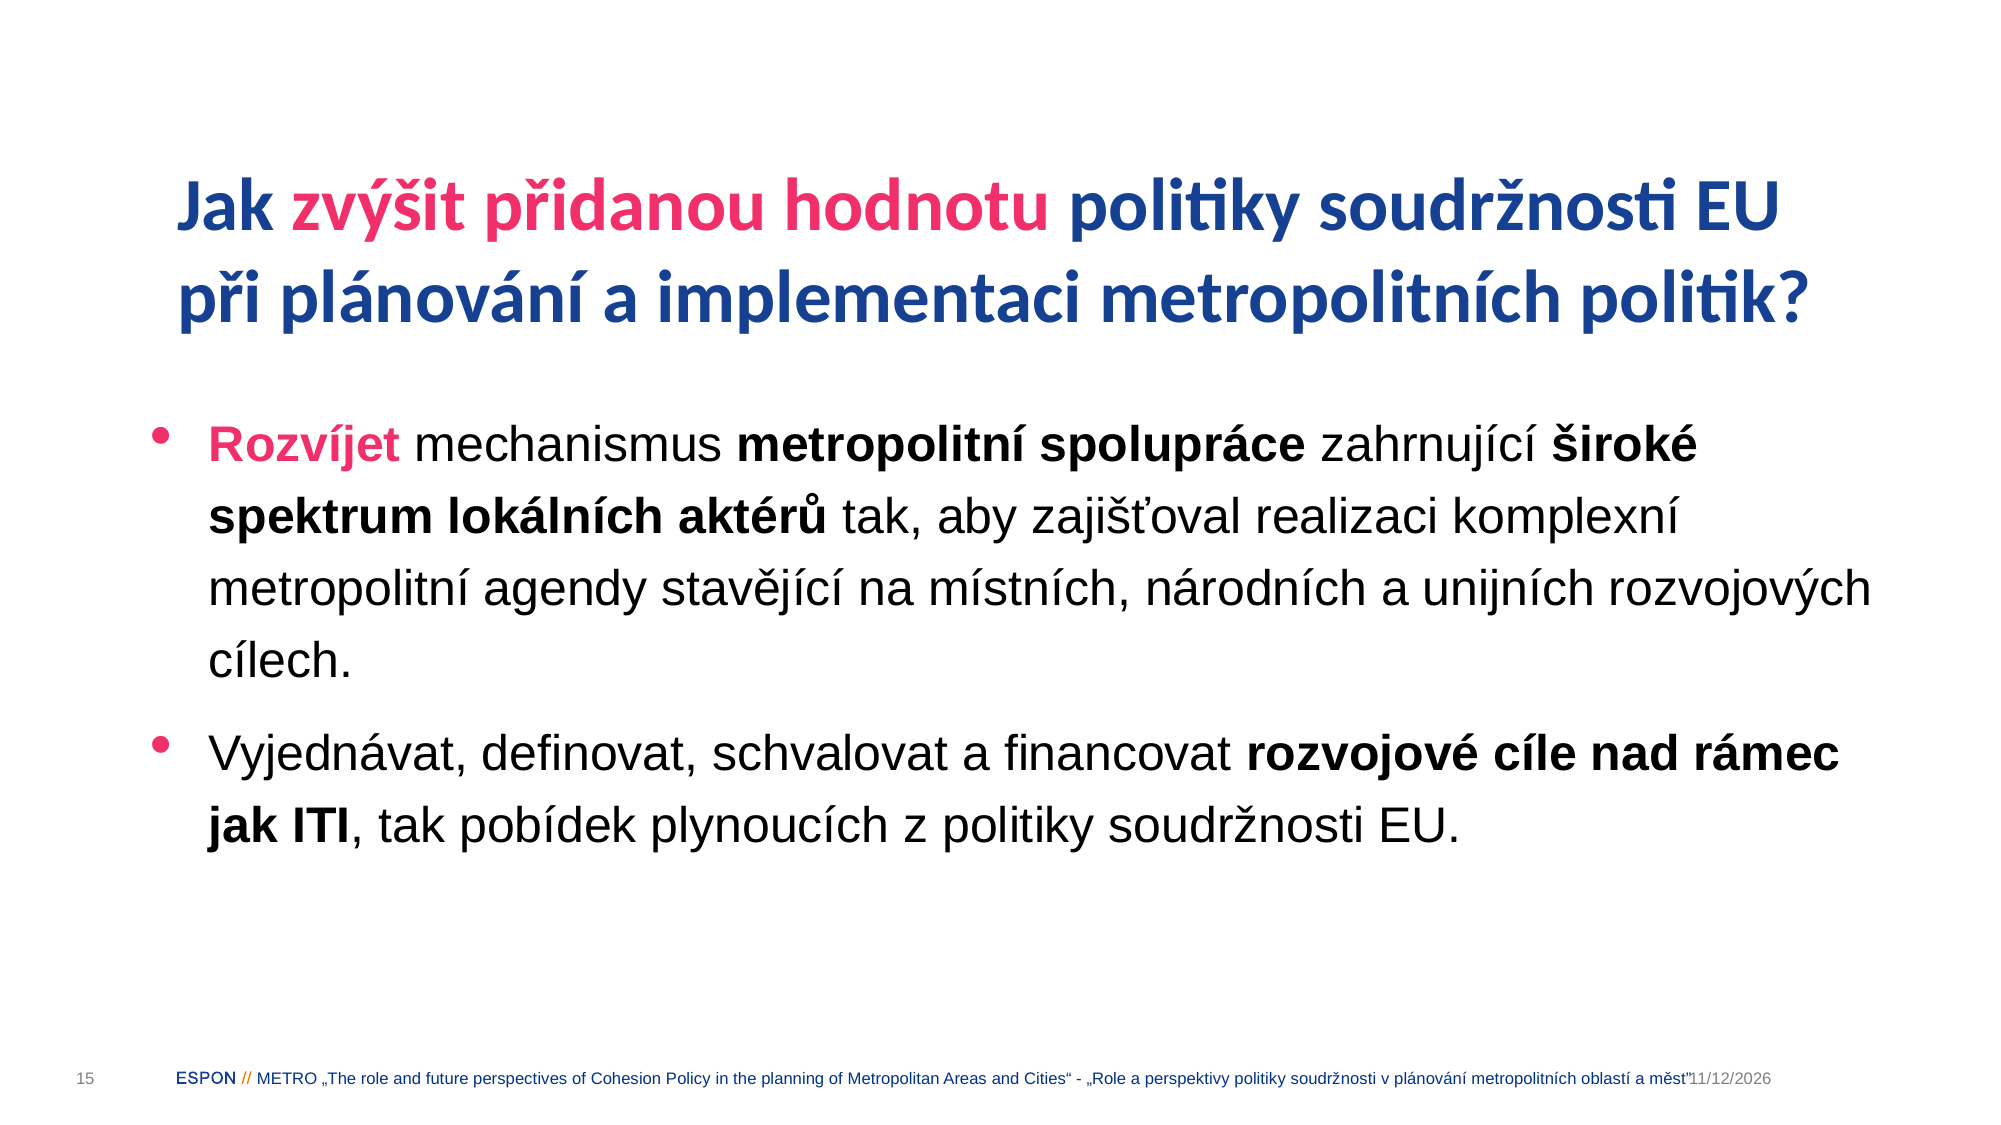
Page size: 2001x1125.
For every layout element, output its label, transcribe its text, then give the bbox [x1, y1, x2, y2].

list Rozvíjet mechanismus metropolitní spolupráce zahrnující široké spektrum lokálních aktérů tak, aby zajišťoval realizaci komplexní metropolitní agendy stavějící na místních, národních a unijních rozvojových cílech. Vyjednávat, definovat, schvalovat a financovat rozvojové cíle nad rámec jak ITI, tak pobídek plynoucích z politiky soudržnosti EU. [152, 399, 1878, 1004]
slide_number 15 [17, 1062, 95, 1093]
title Jak zvýšit přidanou hodnotu politiky soudržnosti EU při plánování a implementaci metropolitních politik? [177, 67, 1828, 338]
footer METRO „The role and future perspectives of Cohesion Policy in the planning of Metropolitan Areas and Cities“ - „Role a perspektivy politiky soudržnosti v plánování metropolitních oblastí a měst” [256, 1062, 1476, 1093]
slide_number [1476, 1062, 1772, 1093]
